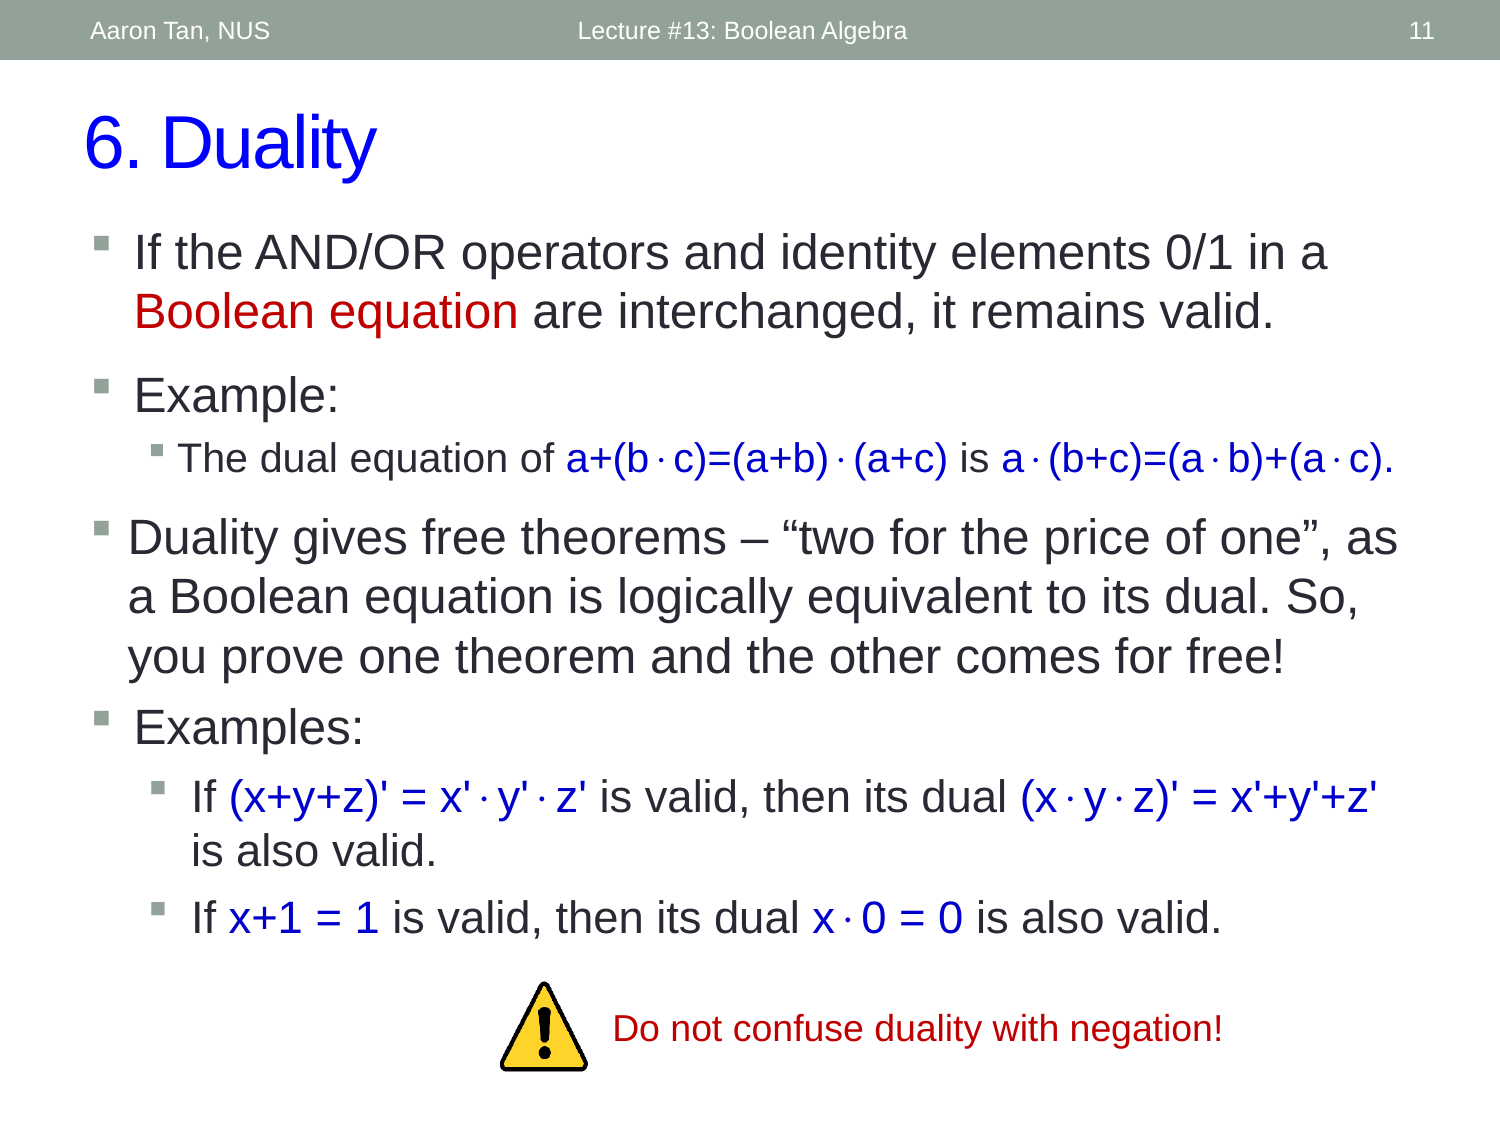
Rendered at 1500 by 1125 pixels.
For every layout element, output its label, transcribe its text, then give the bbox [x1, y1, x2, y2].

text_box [489, 966, 1272, 1087]
footer Lecture #13: Boolean Algebra [562, 3, 1238, 57]
title 6. Duality [68, 86, 1429, 192]
text_box If the AND/OR operators and identity elements 0/1 in a Boolean equation are interchanged, it remains valid. Example: The dual equation of a+(bc)=(a+b)(a+c) is a(b+c)=(ab)+(ac). Duality gives free theorems – “two for the price of one”, as a Boolean equation is logically equivalent to its dual. So, you prove one theorem and the other comes for free! Examples: If (x+y+z)' = x'y'z' is valid, then its dual (xyz)' = x'+y'+z' is also valid. If x+1 = 1 is valid, then its dual x0 = 0 is also valid. [74, 212, 1425, 1006]
slide_number 11 [1308, 3, 1450, 57]
slide_number Aaron Tan, NUS [75, 3, 550, 57]
